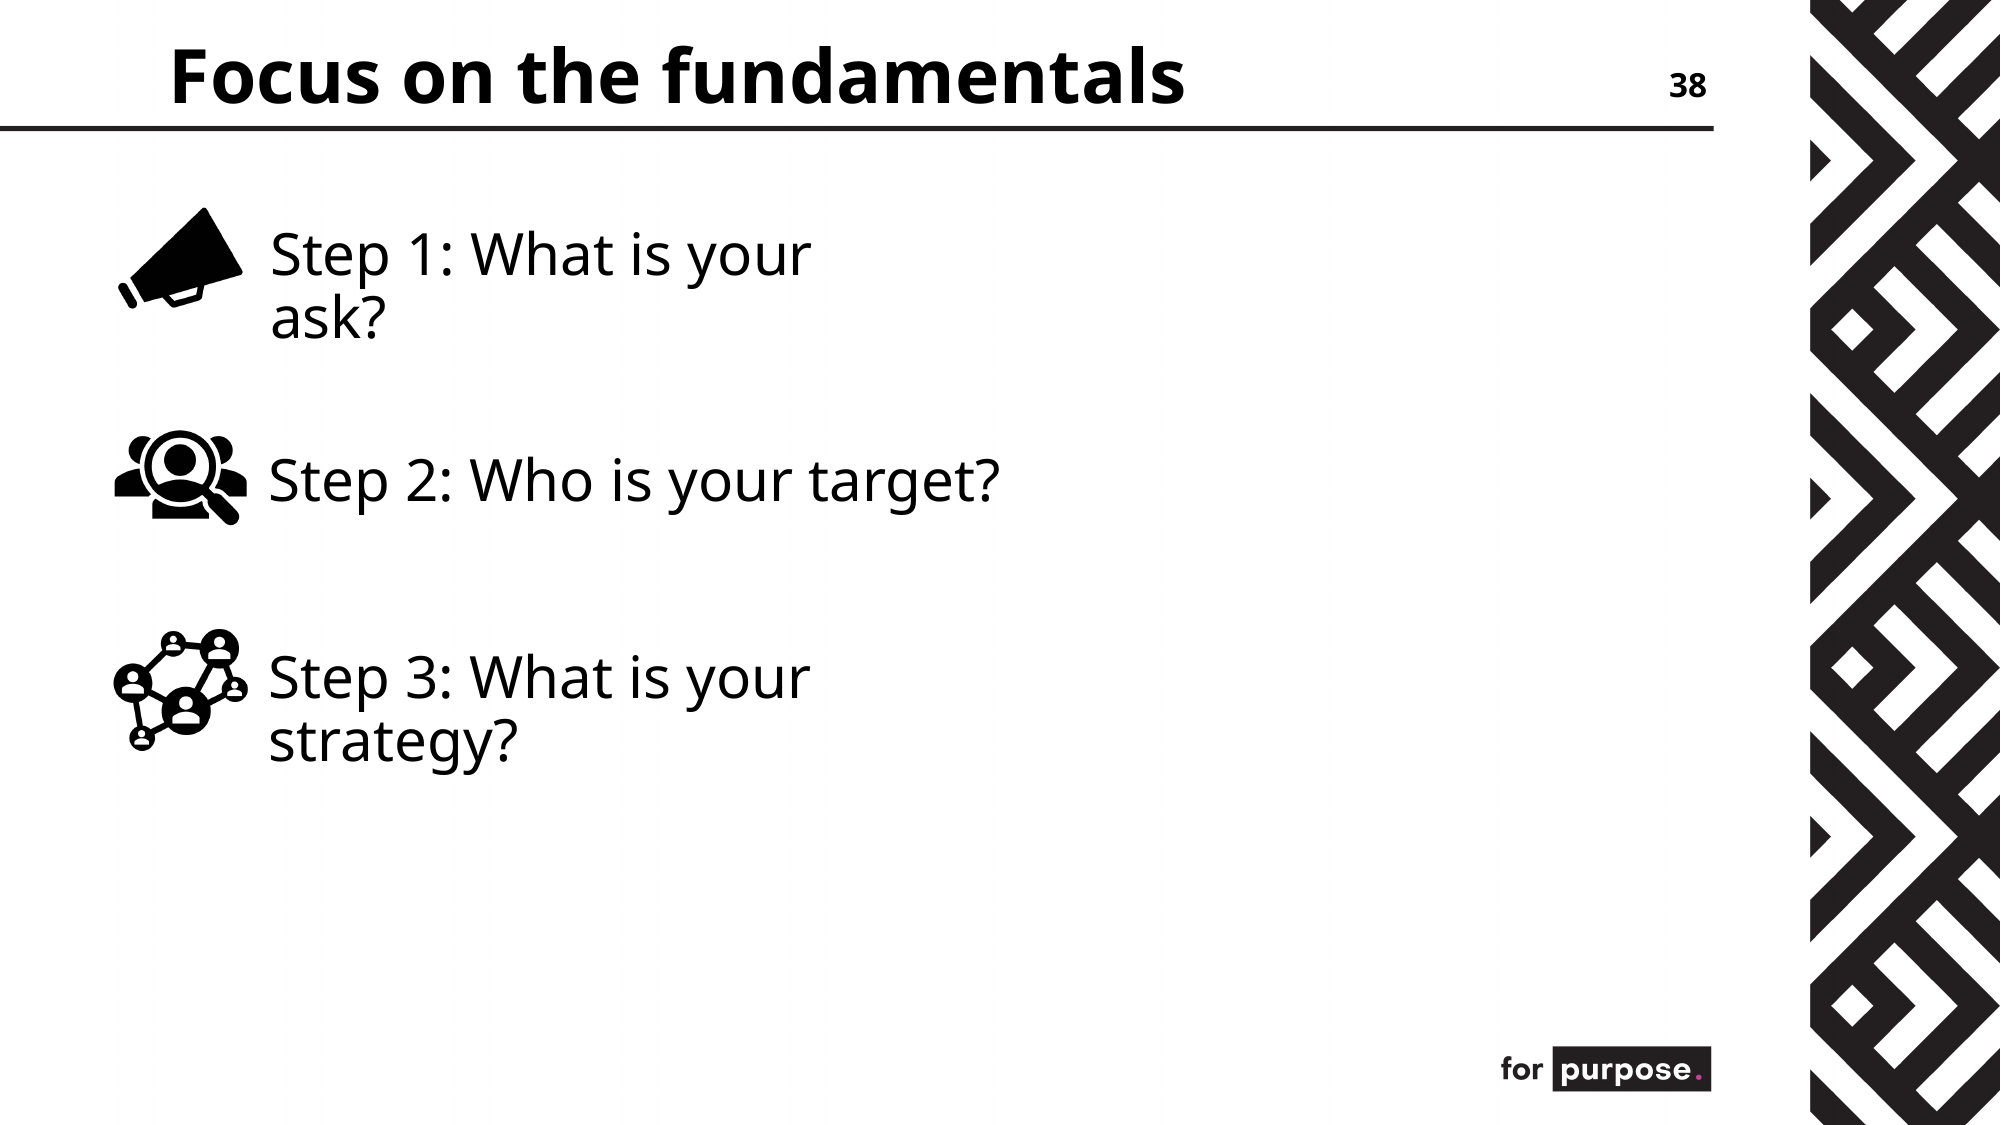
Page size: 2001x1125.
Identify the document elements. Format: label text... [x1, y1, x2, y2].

list Focus on the fundamentals [154, 31, 1567, 113]
slide_number 38 [1629, 57, 1723, 118]
text_box Step 3: What is your strategy? [255, 640, 1063, 722]
list Step 1: What is your ask? [256, 217, 900, 298]
text_box Step 2: Who is your target? [256, 443, 1063, 524]
picture [0, 0, 2000, 1125]
